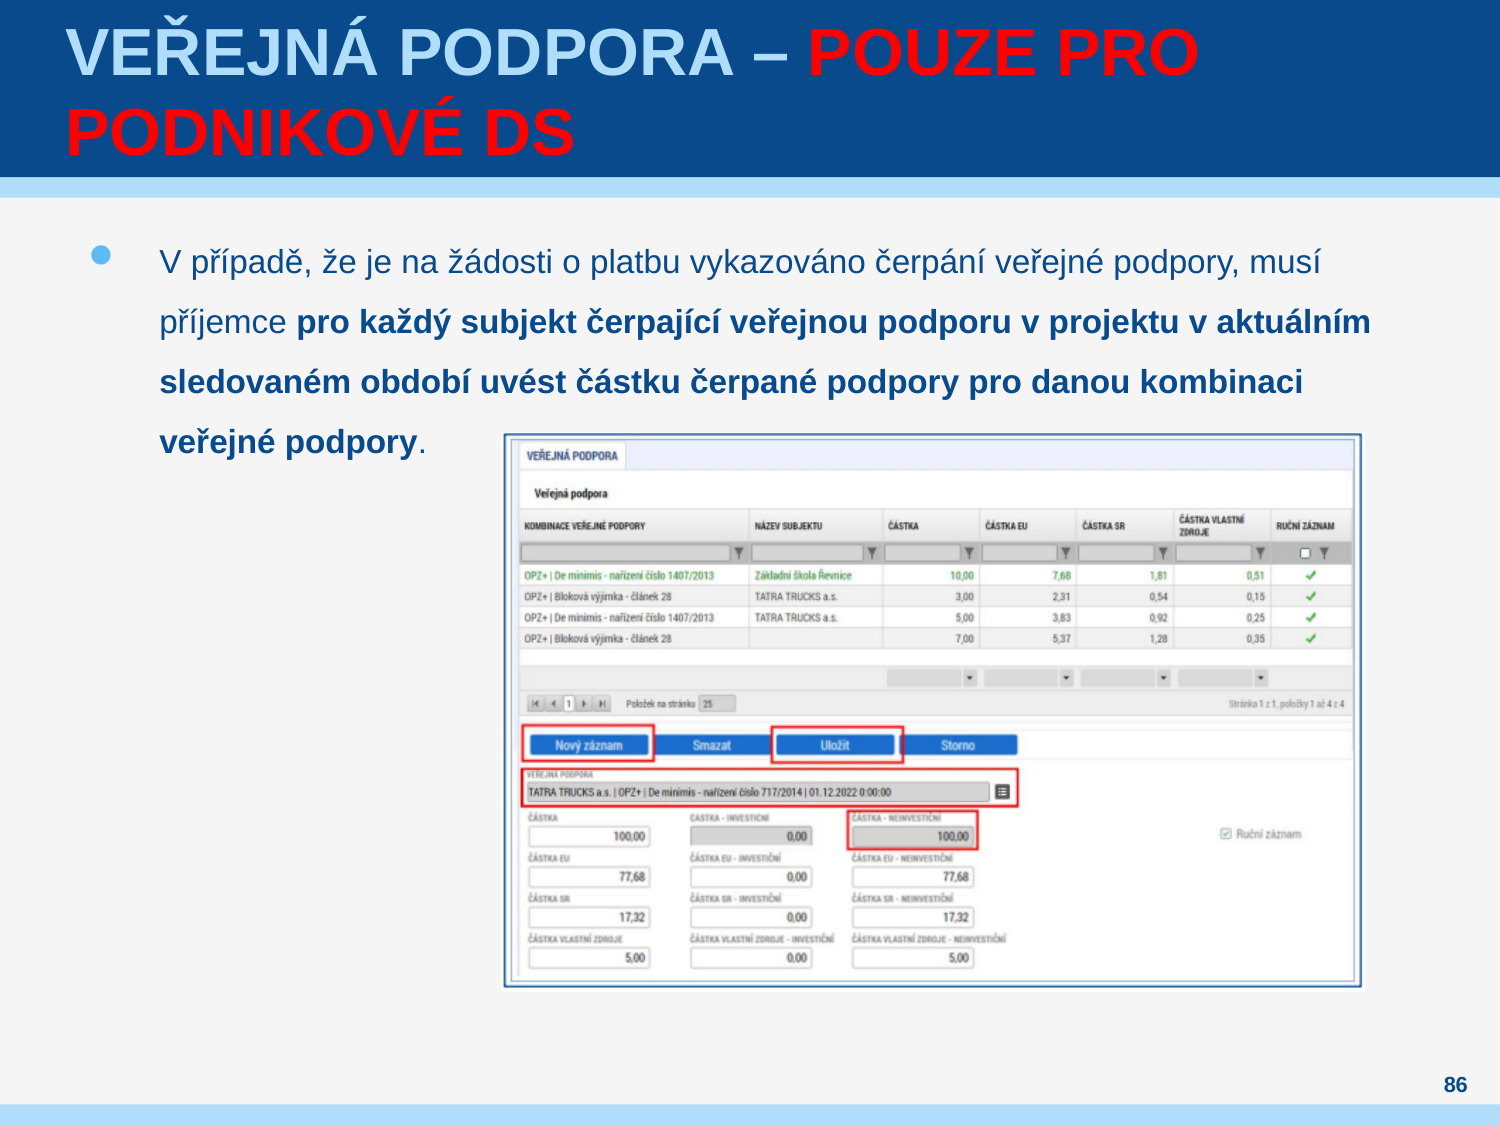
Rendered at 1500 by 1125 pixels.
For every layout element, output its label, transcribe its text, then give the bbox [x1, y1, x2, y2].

list V případě, že je na žádosti o platbu vykazováno čerpání veřejné podpory, musí příjemce pro každý subjekt čerpající veřejnou podporu v projektu v aktuálním sledovaném období uvést částku čerpané podpory pro danou kombinaci veřejné podpory. [88, 219, 1412, 1004]
title Veřejná podpora – pouze pro podnikové DS [59, 0, 1441, 178]
picture [501, 432, 1365, 992]
slide_number 86 [1417, 1068, 1495, 1099]
